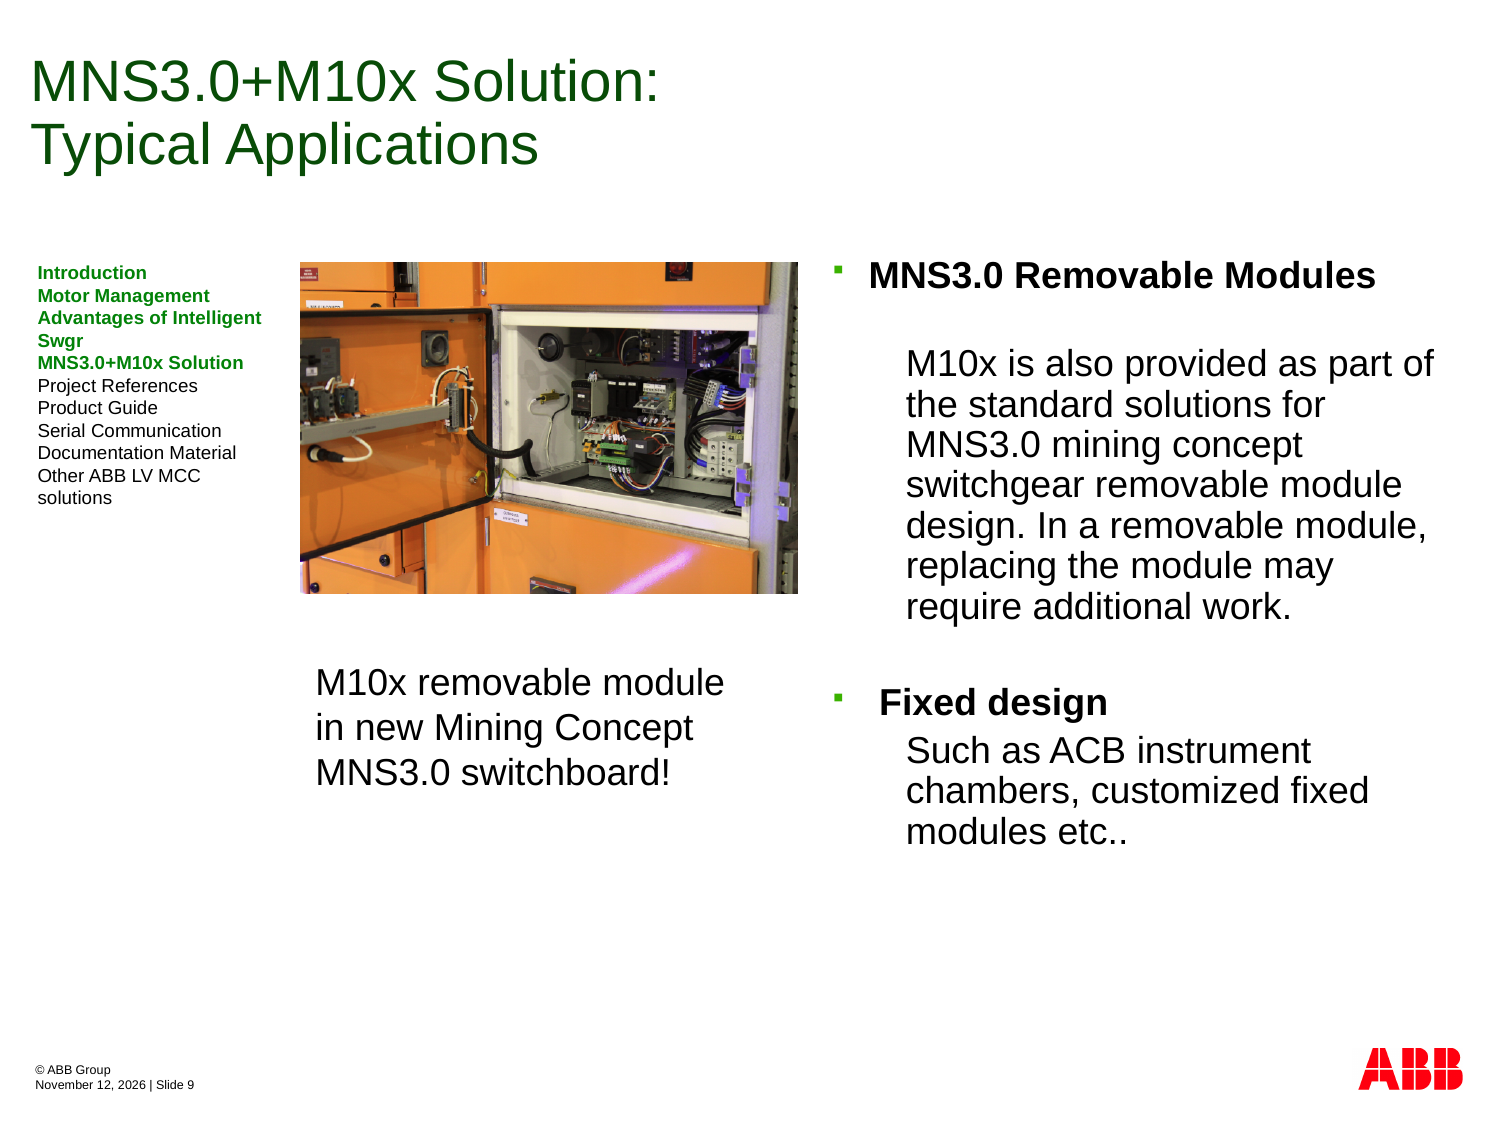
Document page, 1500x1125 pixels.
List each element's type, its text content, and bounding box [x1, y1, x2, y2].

title MNS3.0+M10x Solution: Typical Applications [0, 0, 1465, 186]
list MNS3.0 Removable Modules M10x is also provided as part of the standard solutions for MNS3.0 mining concept switchgear removable module design. In a removable module, replacing the module may require additional work. Fixed design Such as ACB instrument chambers, customized fixed modules etc.. [797, 248, 1465, 1005]
picture [1352, 1048, 1463, 1090]
picture [299, 262, 799, 594]
text_box Introduction Motor Management Advantages of Intelligent Swgr MNS3.0+M10x Solution Project References Product Guide Serial Communication Documentation Material Other ABB LV MCC solutions [37, 261, 264, 625]
text_box M10x removable module in new Mining Concept MNS3.0 switchboard! [300, 650, 775, 825]
